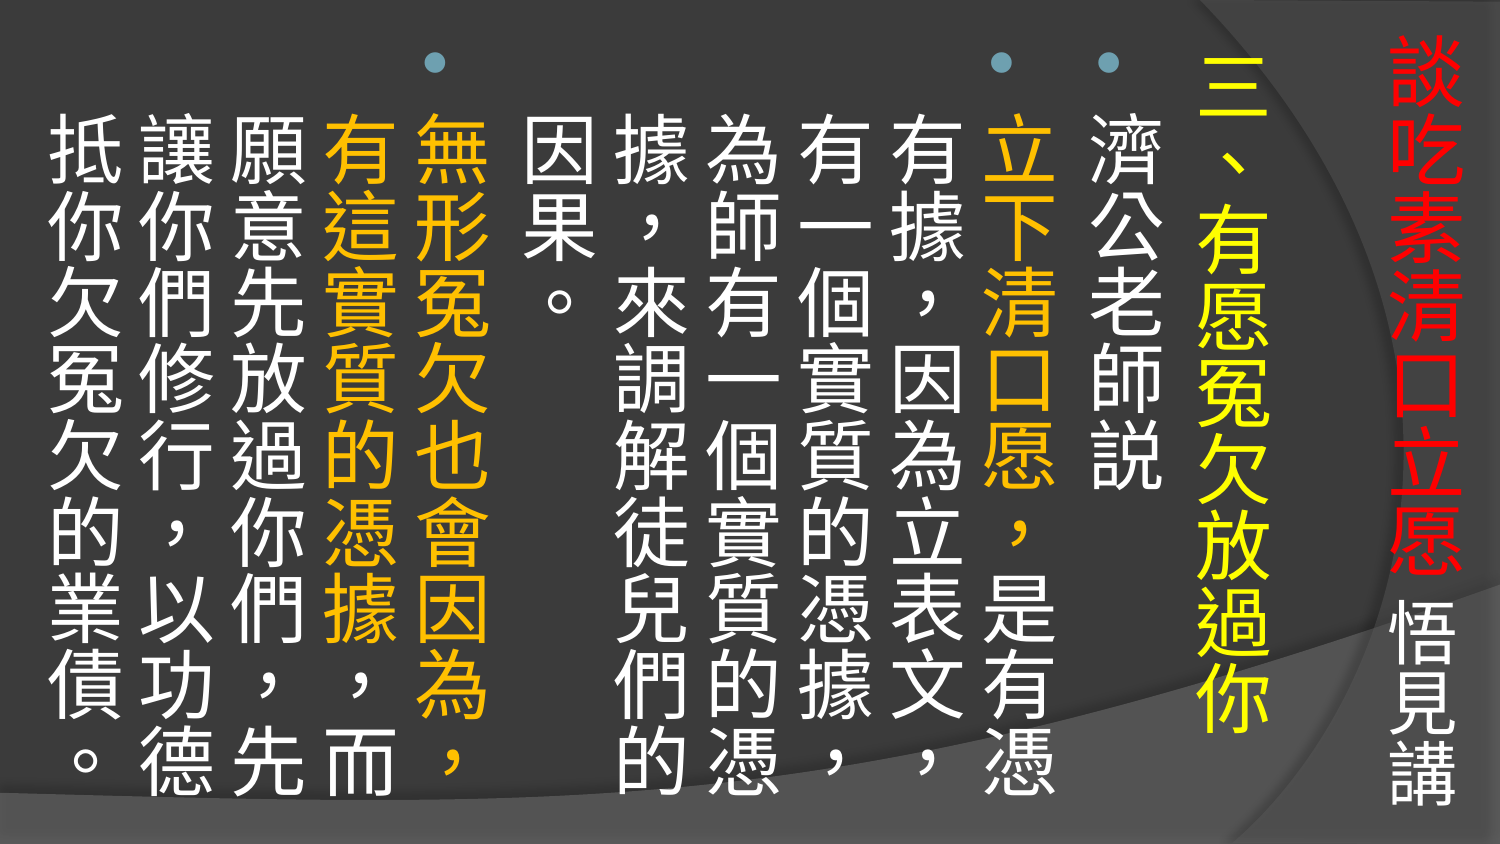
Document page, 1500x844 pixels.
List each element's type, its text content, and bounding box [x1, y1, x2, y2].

list 三、有愿冤欠放過你 濟公老師説 立下清口愿，是有憑有據，因為立表文，有一個實質的憑據，為師有一個實質的憑據，來調解徒兒們的因果。 無形冤欠也會因為，有這實質的憑據，而願意先放過你們，先讓你們修行，以功德抵你欠冤欠的業債。 [29, 27, 1365, 820]
title 談吃素清口立愿 悟見講 [1364, 21, 1483, 820]
